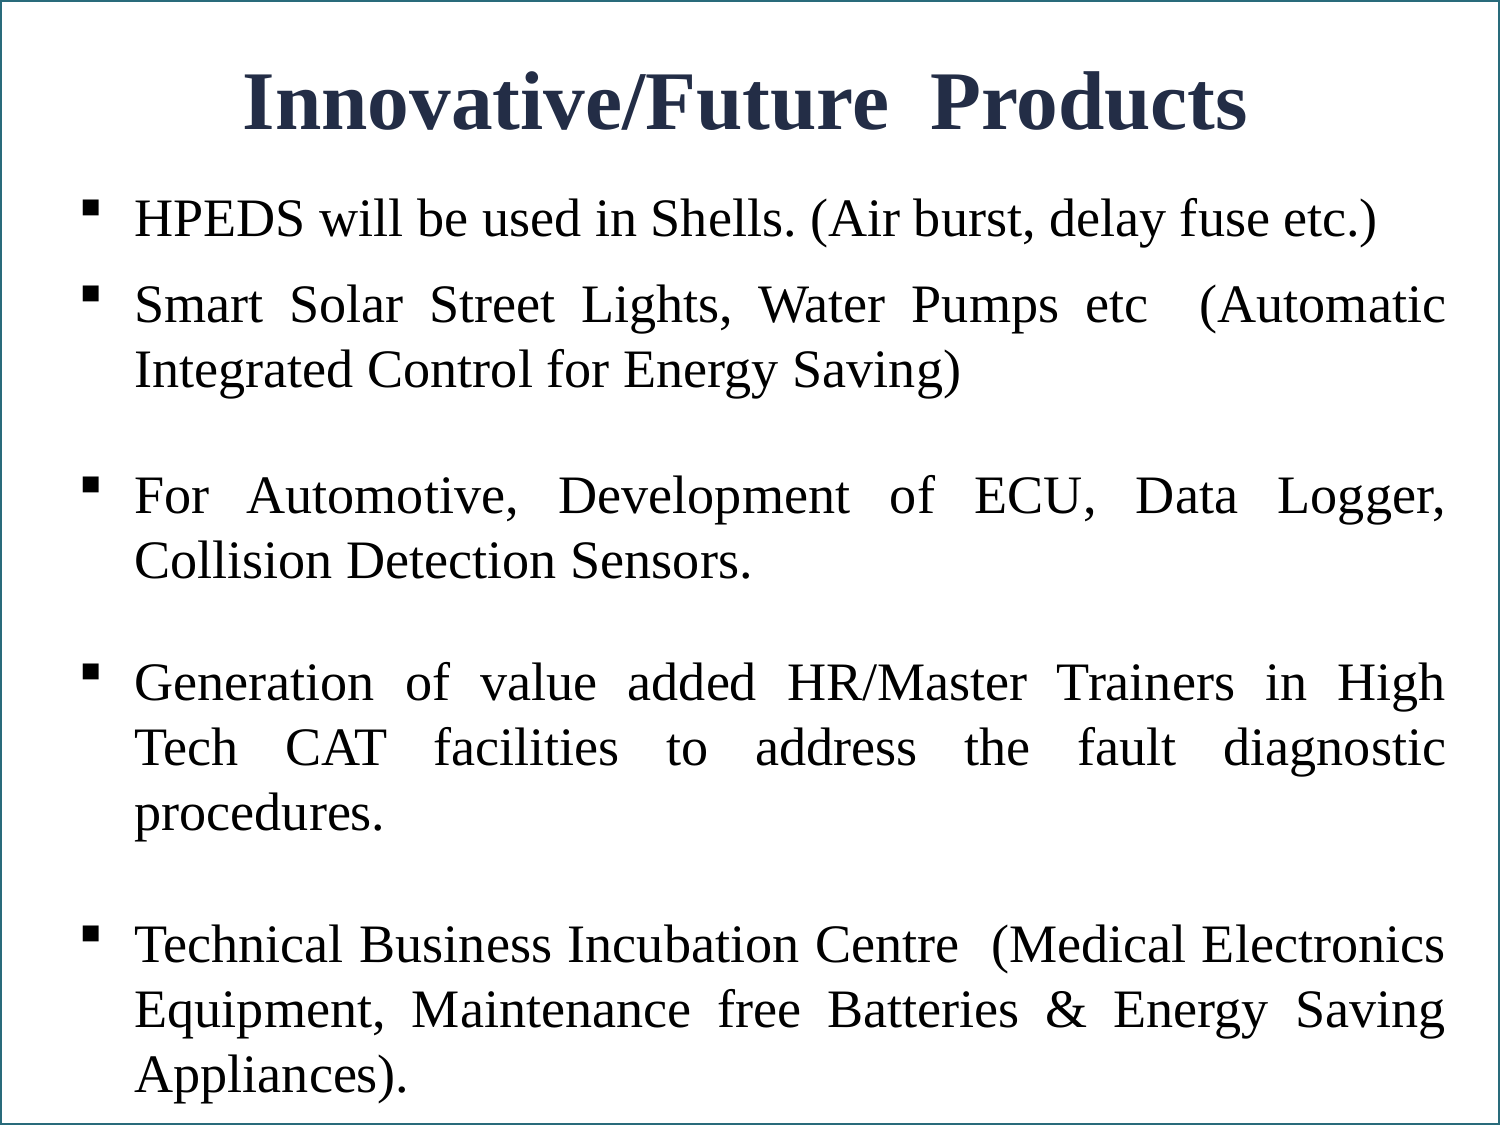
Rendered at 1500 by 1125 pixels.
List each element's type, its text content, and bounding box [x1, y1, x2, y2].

text_box Innovative/Future Products [49, 50, 1463, 163]
text_box HPEDS will be used in Shells. (Air burst, delay fuse etc.) Smart Solar Street Lights, Water Pumps etc (Automatic Integrated Control for Energy Saving) For Automotive, Development of ECU, Data Logger, Collision Detection Sensors. Generation of value added HR/Master Trainers in High Tech CAT facilities to address the fault diagnostic procedures. Technical Business Incubation Centre (Medical Electronics Equipment, Maintenance free Batteries & Energy Saving Appliances). [49, 174, 1463, 1025]
